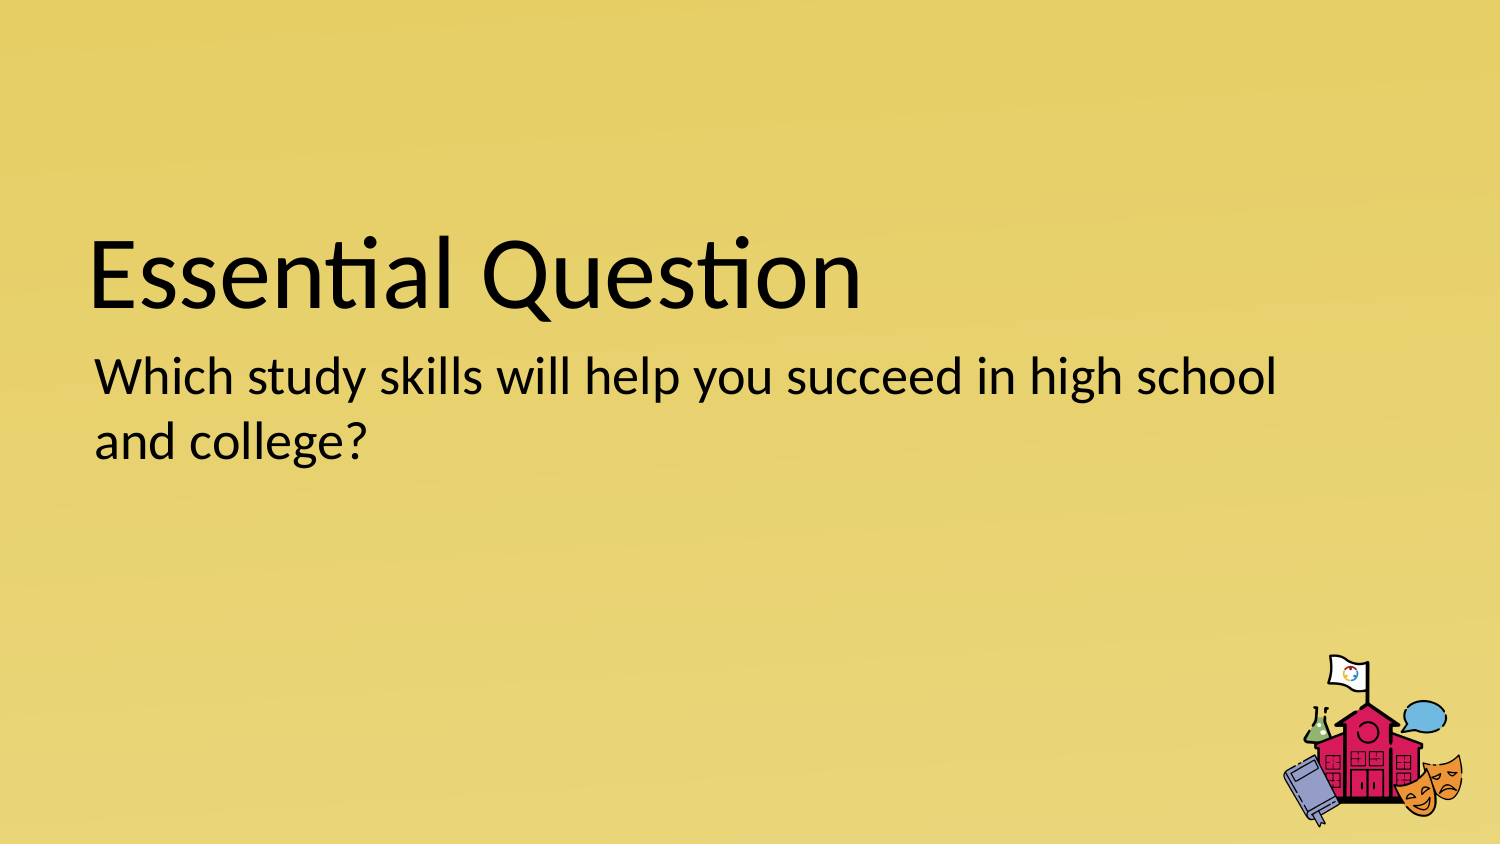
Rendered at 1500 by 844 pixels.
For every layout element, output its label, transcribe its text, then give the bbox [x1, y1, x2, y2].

picture [1276, 618, 1477, 844]
title Essential Question [86, 161, 1362, 330]
list Which study skills will help you succeed in high school and college? [86, 332, 1362, 519]
